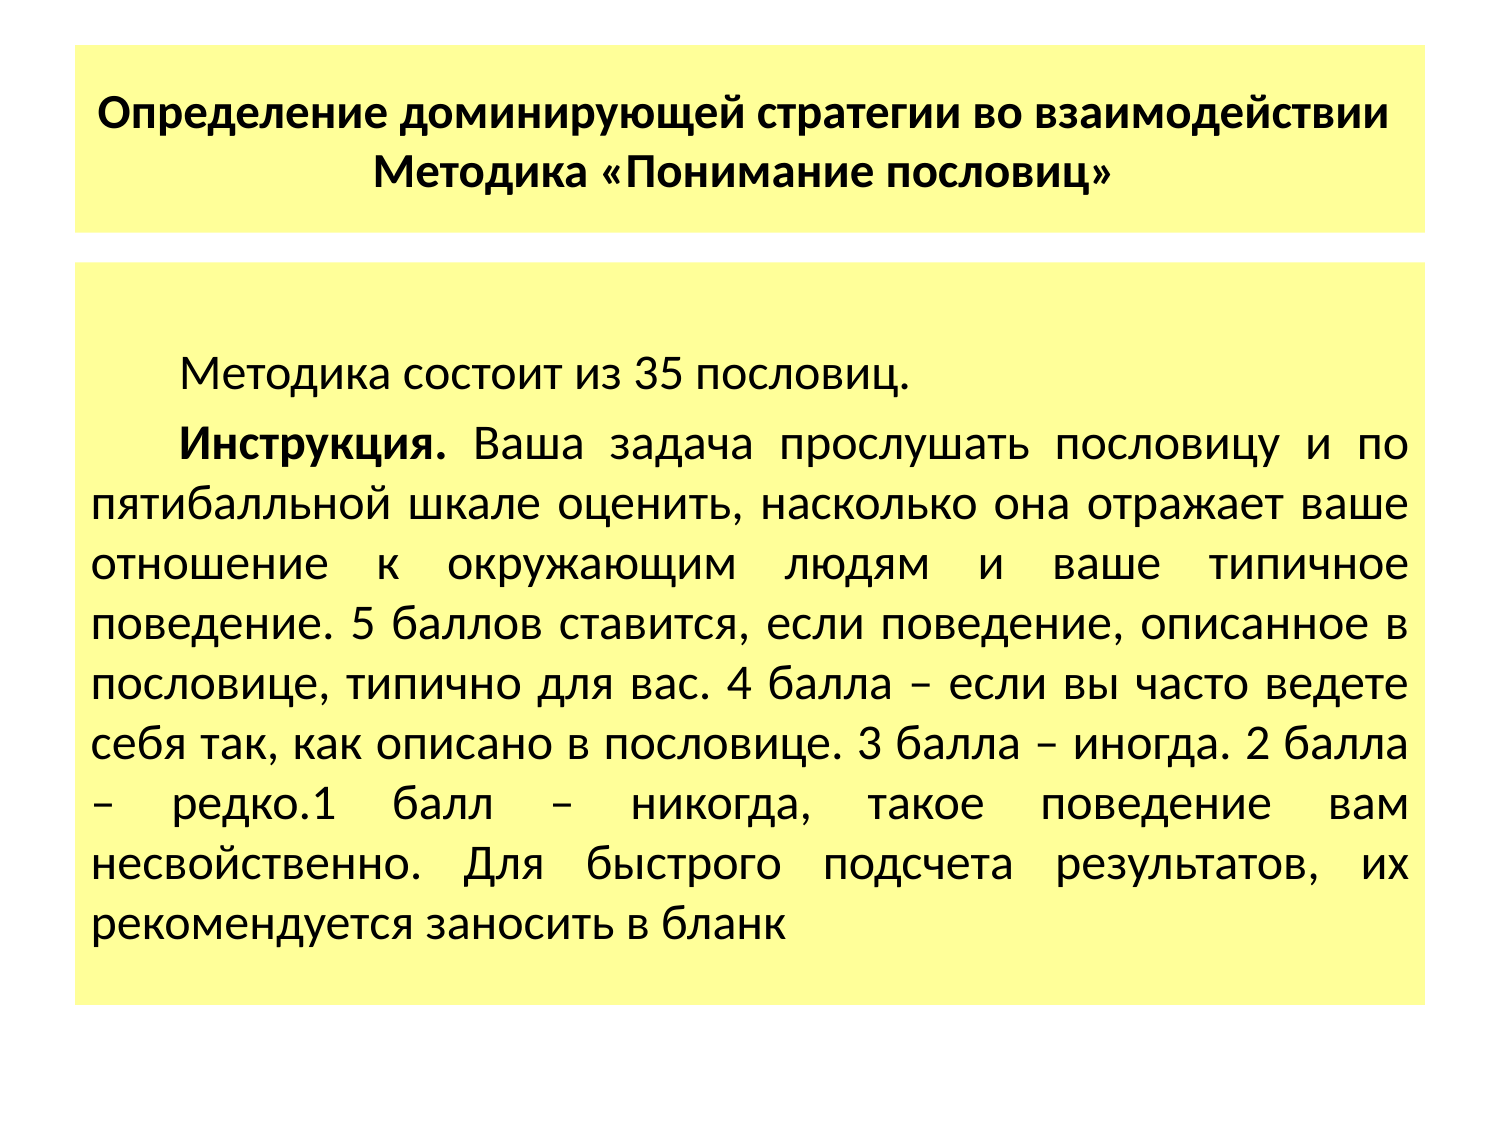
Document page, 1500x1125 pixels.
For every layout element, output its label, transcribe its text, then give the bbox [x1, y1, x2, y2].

list Методика состоит из 35 пословиц. Инструкция. Ваша задача прослушать пословицу и по пятибалльной шкале оценить, насколько она отражает ваше отношение к окружающим людям и ваше типичное поведение. 5 баллов ставится, если поведение, описанное в пословице, типично для вас. 4 балла – если вы часто ведете себя так, как описано в пословице. 3 балла – иногда. 2 балла – редко.1 балл – никогда, такое поведение вам несвойственно. Для быстрого подсчета результатов, их рекомендуется заносить в бланк [75, 262, 1425, 1005]
title Определение доминирующей стратегии во взаимодействии Методика «Понимание пословиц» [75, 45, 1425, 233]
